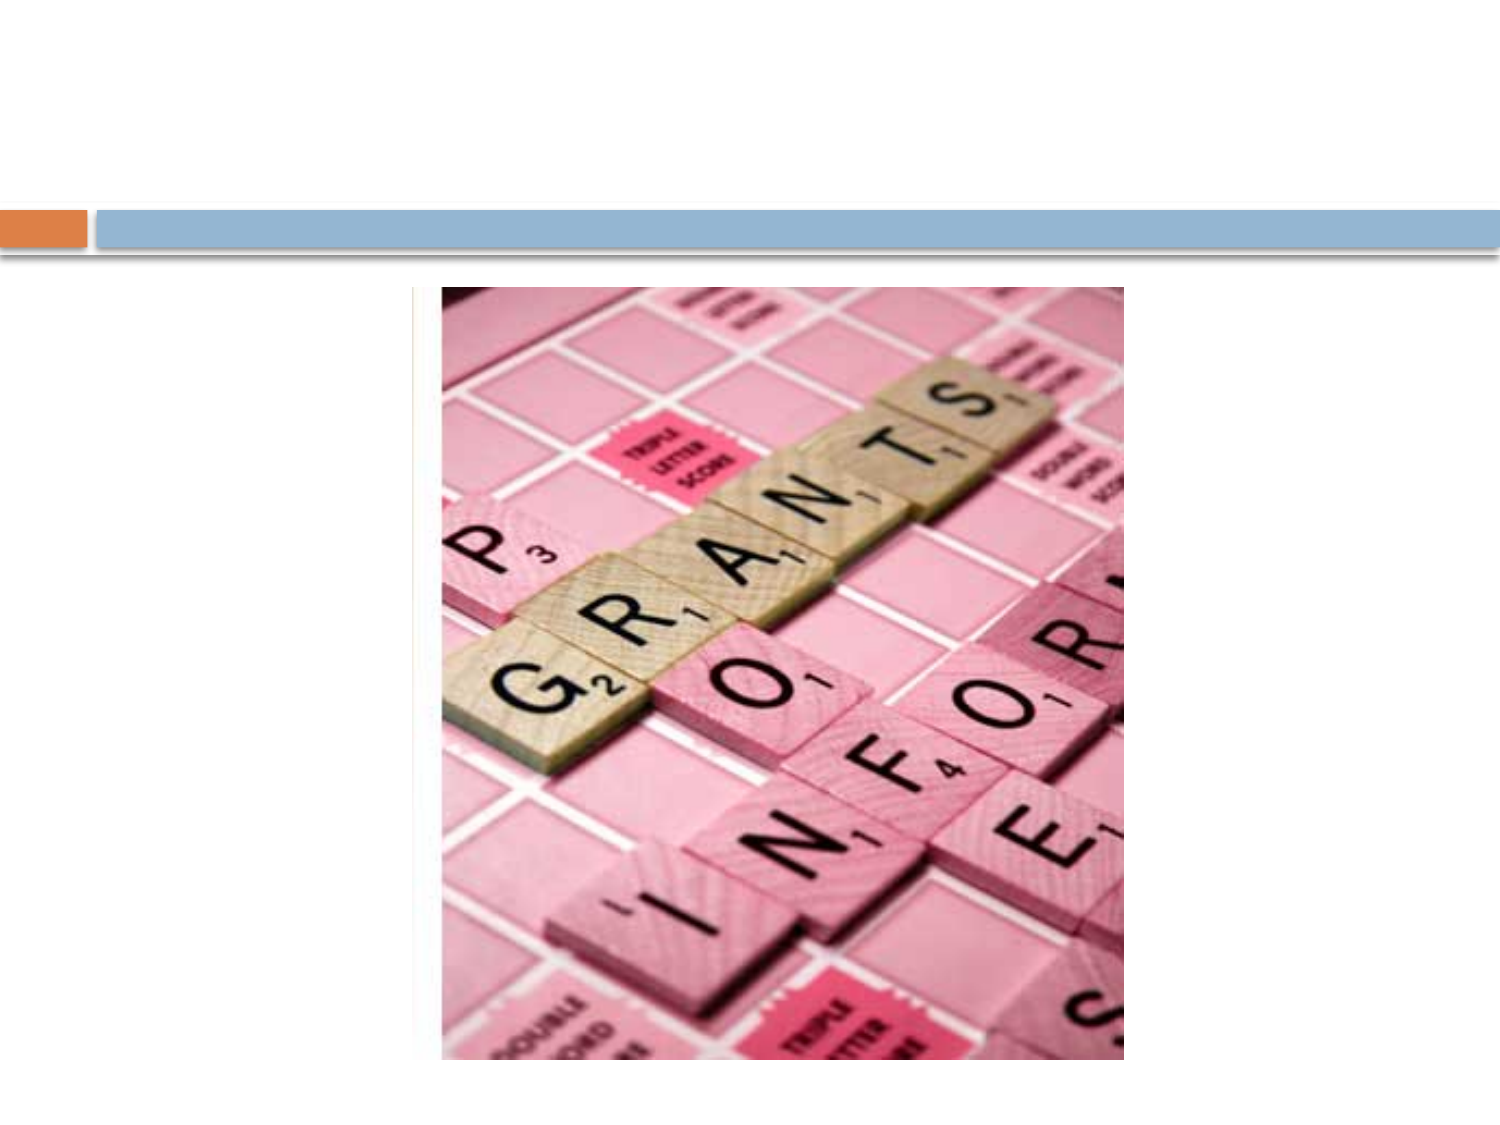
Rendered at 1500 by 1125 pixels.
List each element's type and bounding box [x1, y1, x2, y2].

picture [412, 287, 1124, 1060]
